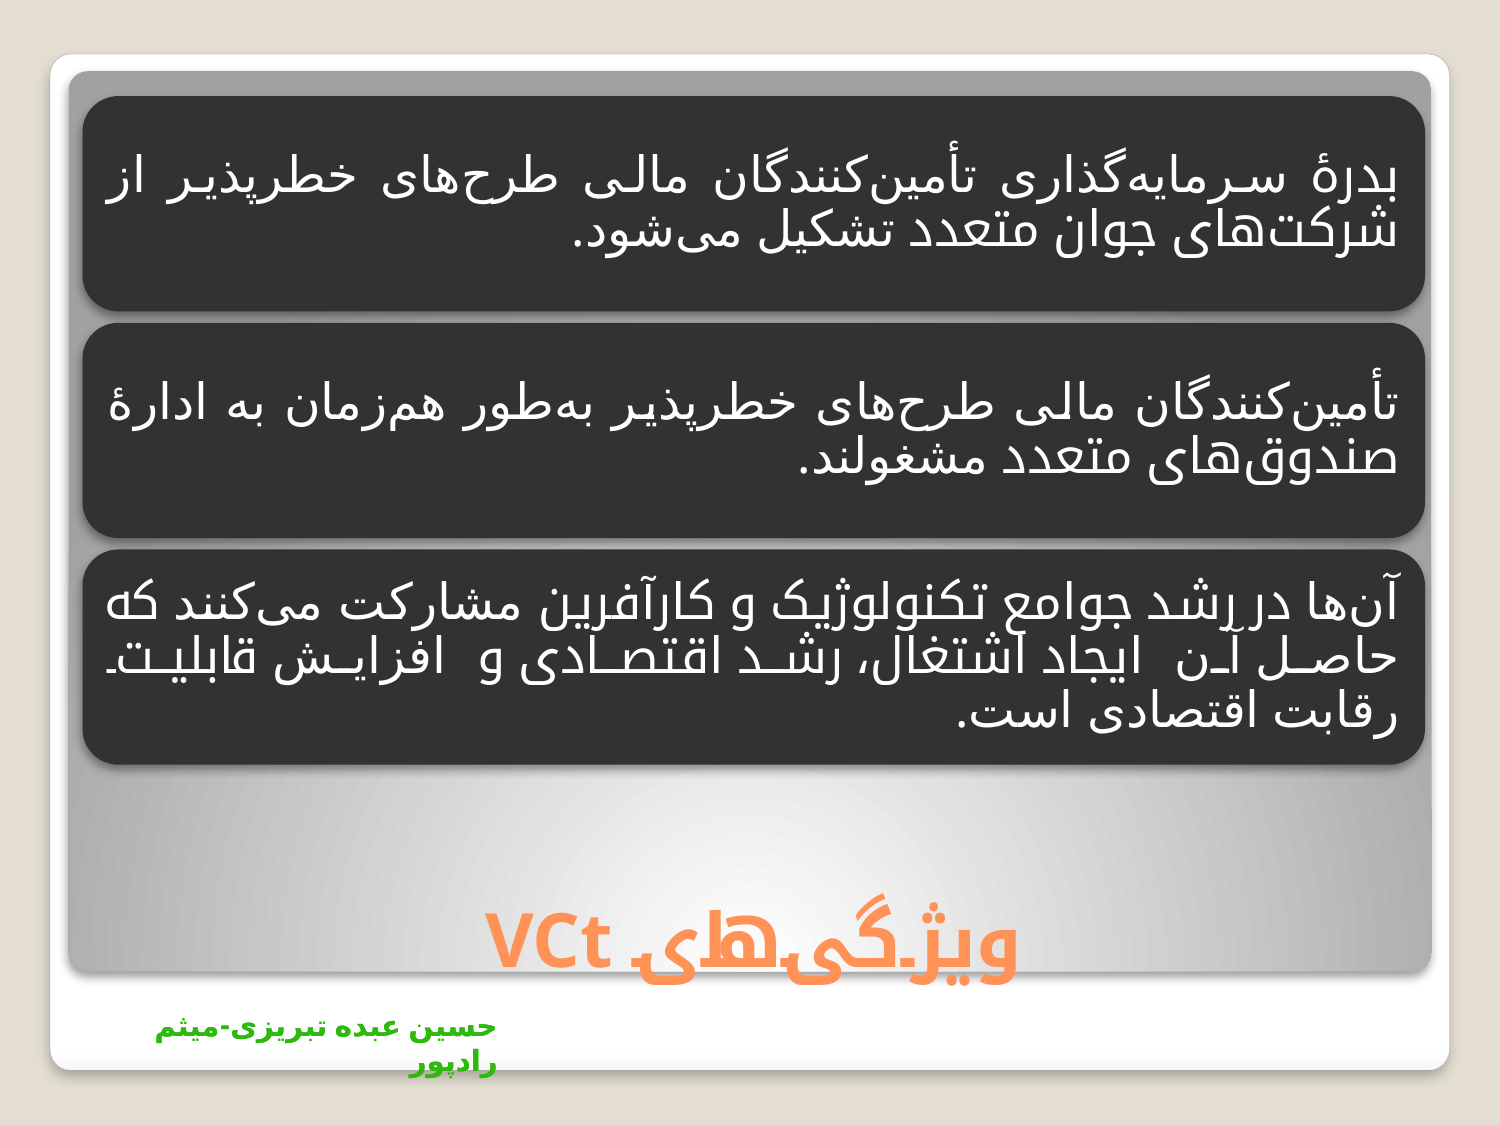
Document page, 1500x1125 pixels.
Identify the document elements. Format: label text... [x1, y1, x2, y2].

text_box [82, 95, 1426, 766]
title ویژگی‌های VCt [82, 817, 1425, 990]
